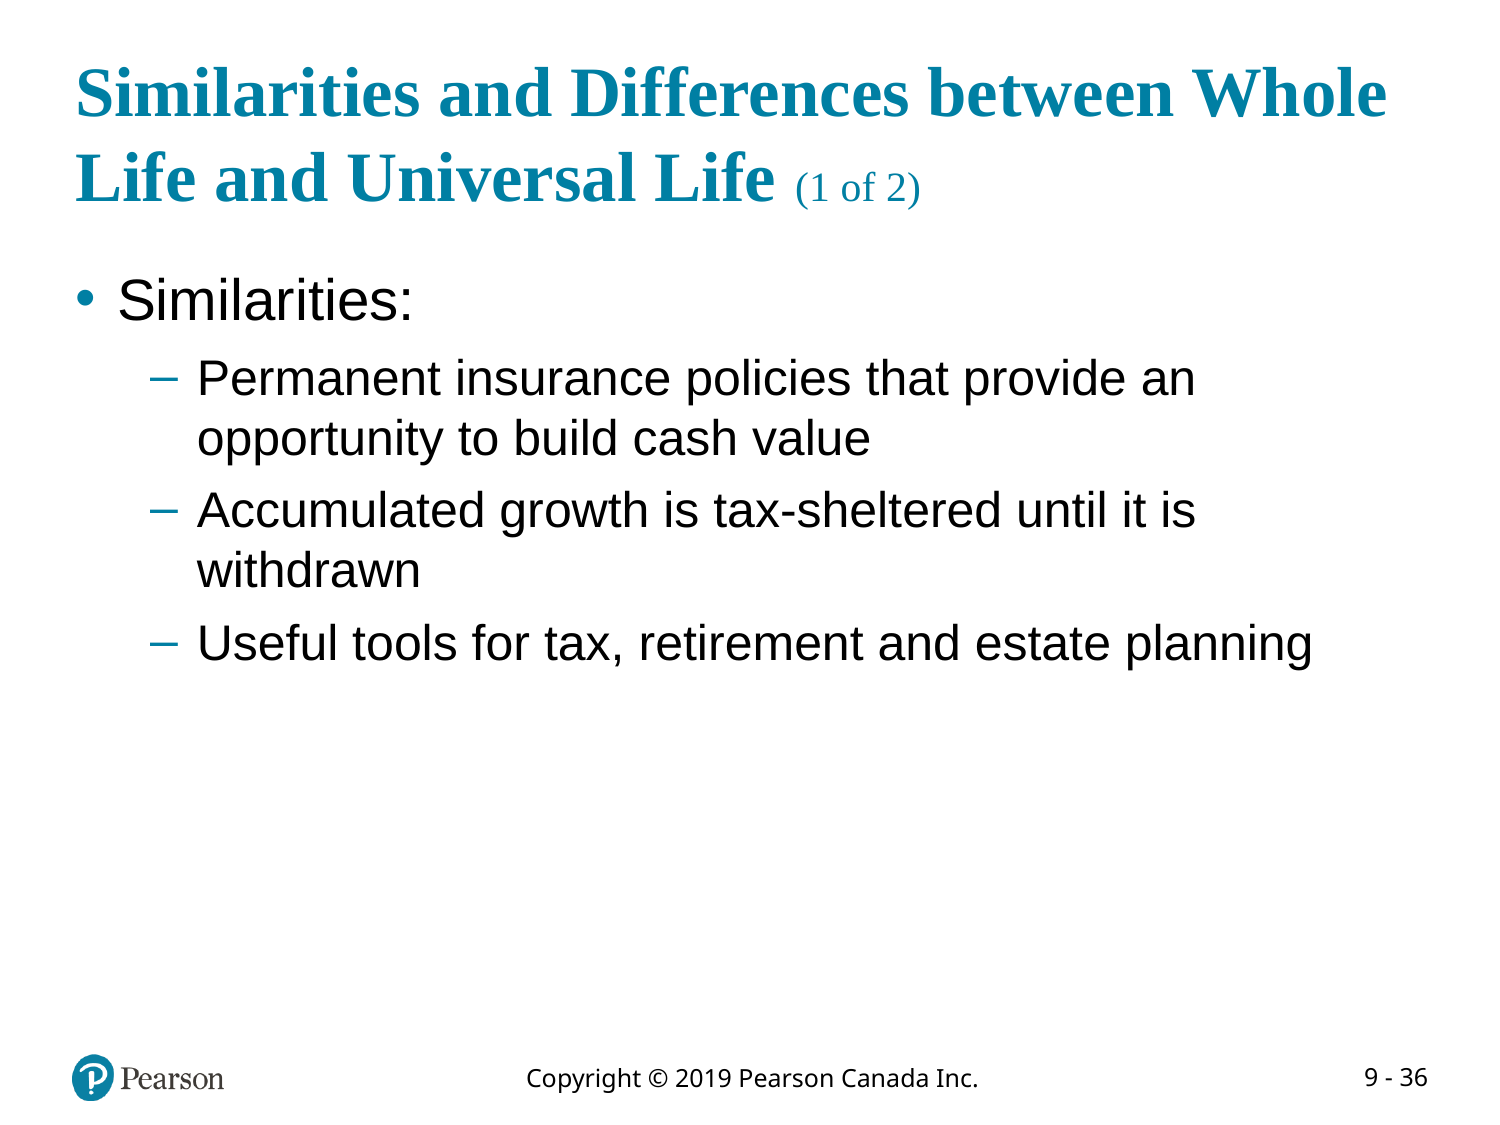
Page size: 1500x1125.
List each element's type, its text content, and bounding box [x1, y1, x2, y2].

picture [99, 1054, 224, 1101]
list Similarities: Permanent insurance policies that provide an opportunity to build cash value Accumulated growth is tax-sheltered until it is withdrawn Useful tools for tax, retirement and estate planning [75, 262, 1425, 1005]
picture [81, 1064, 107, 1089]
title Similarities and Differences between Whole Life and Universal Life (1 of 2) [75, 35, 1425, 216]
picture [72, 1087, 83, 1101]
picture [72, 1054, 89, 1072]
